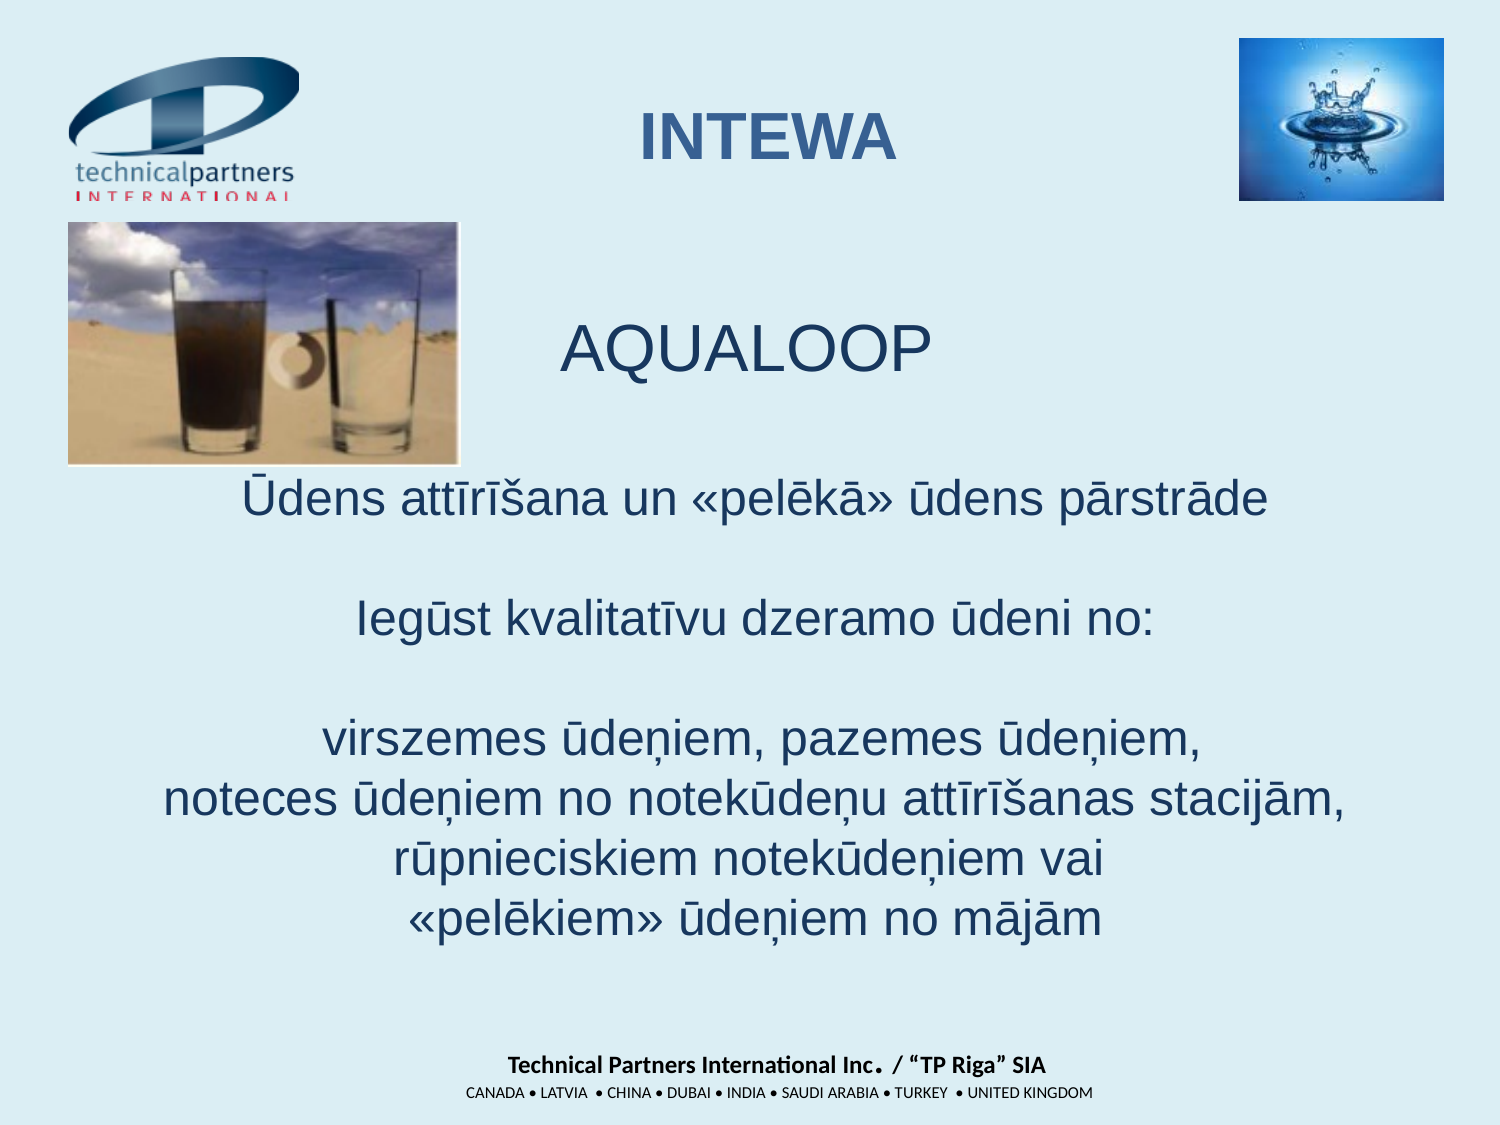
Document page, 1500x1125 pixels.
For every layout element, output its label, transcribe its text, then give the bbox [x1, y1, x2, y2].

text_box Technical Partners International Inc. / “TP Riga” SIA CANADA • LATVIA • CHINA • DUBAI • INDIA • SAUDI ARABIA • TURKEY • UNITED KINGDOM [201, 1029, 1359, 1125]
picture [68, 222, 461, 467]
picture [68, 56, 300, 201]
picture [1239, 38, 1444, 201]
text_box INTEWA [304, 85, 1234, 180]
text_box AQUALOOP Ūdens attīrīšana un «pelēkā» ūdens pārstrāde Iegūst kvalitatīvu dzeramo ūdeni no: virszemes ūdeņiem, pazemes ūdeņiem, noteces ūdeņiem no notekūdeņu attīrīšanas stacijām, rūpnieciskiem notekūdeņiem vai «pelēkiem» ūdeņiem no mājām [68, 297, 1444, 953]
